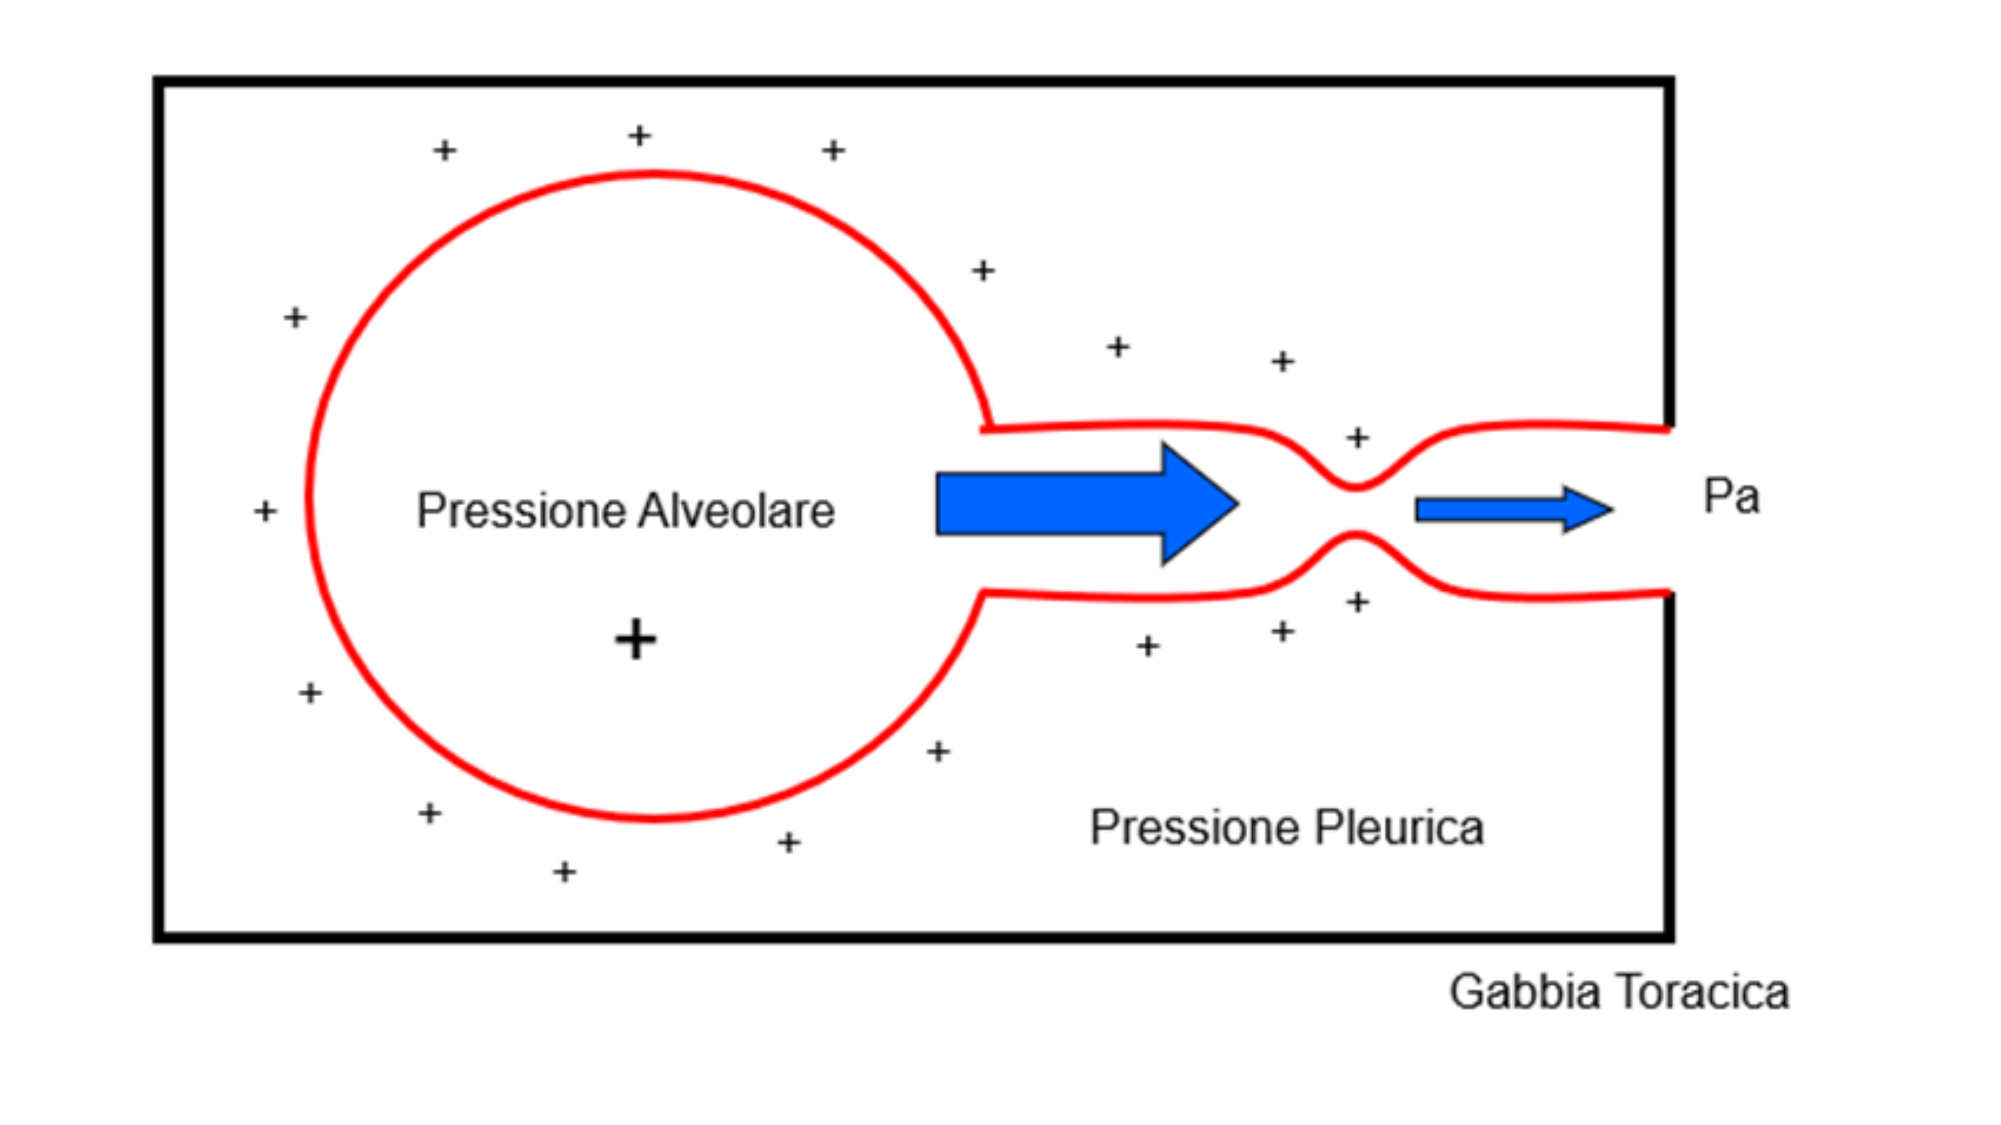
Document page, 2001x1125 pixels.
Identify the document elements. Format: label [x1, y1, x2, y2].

picture [108, 38, 1831, 1038]
